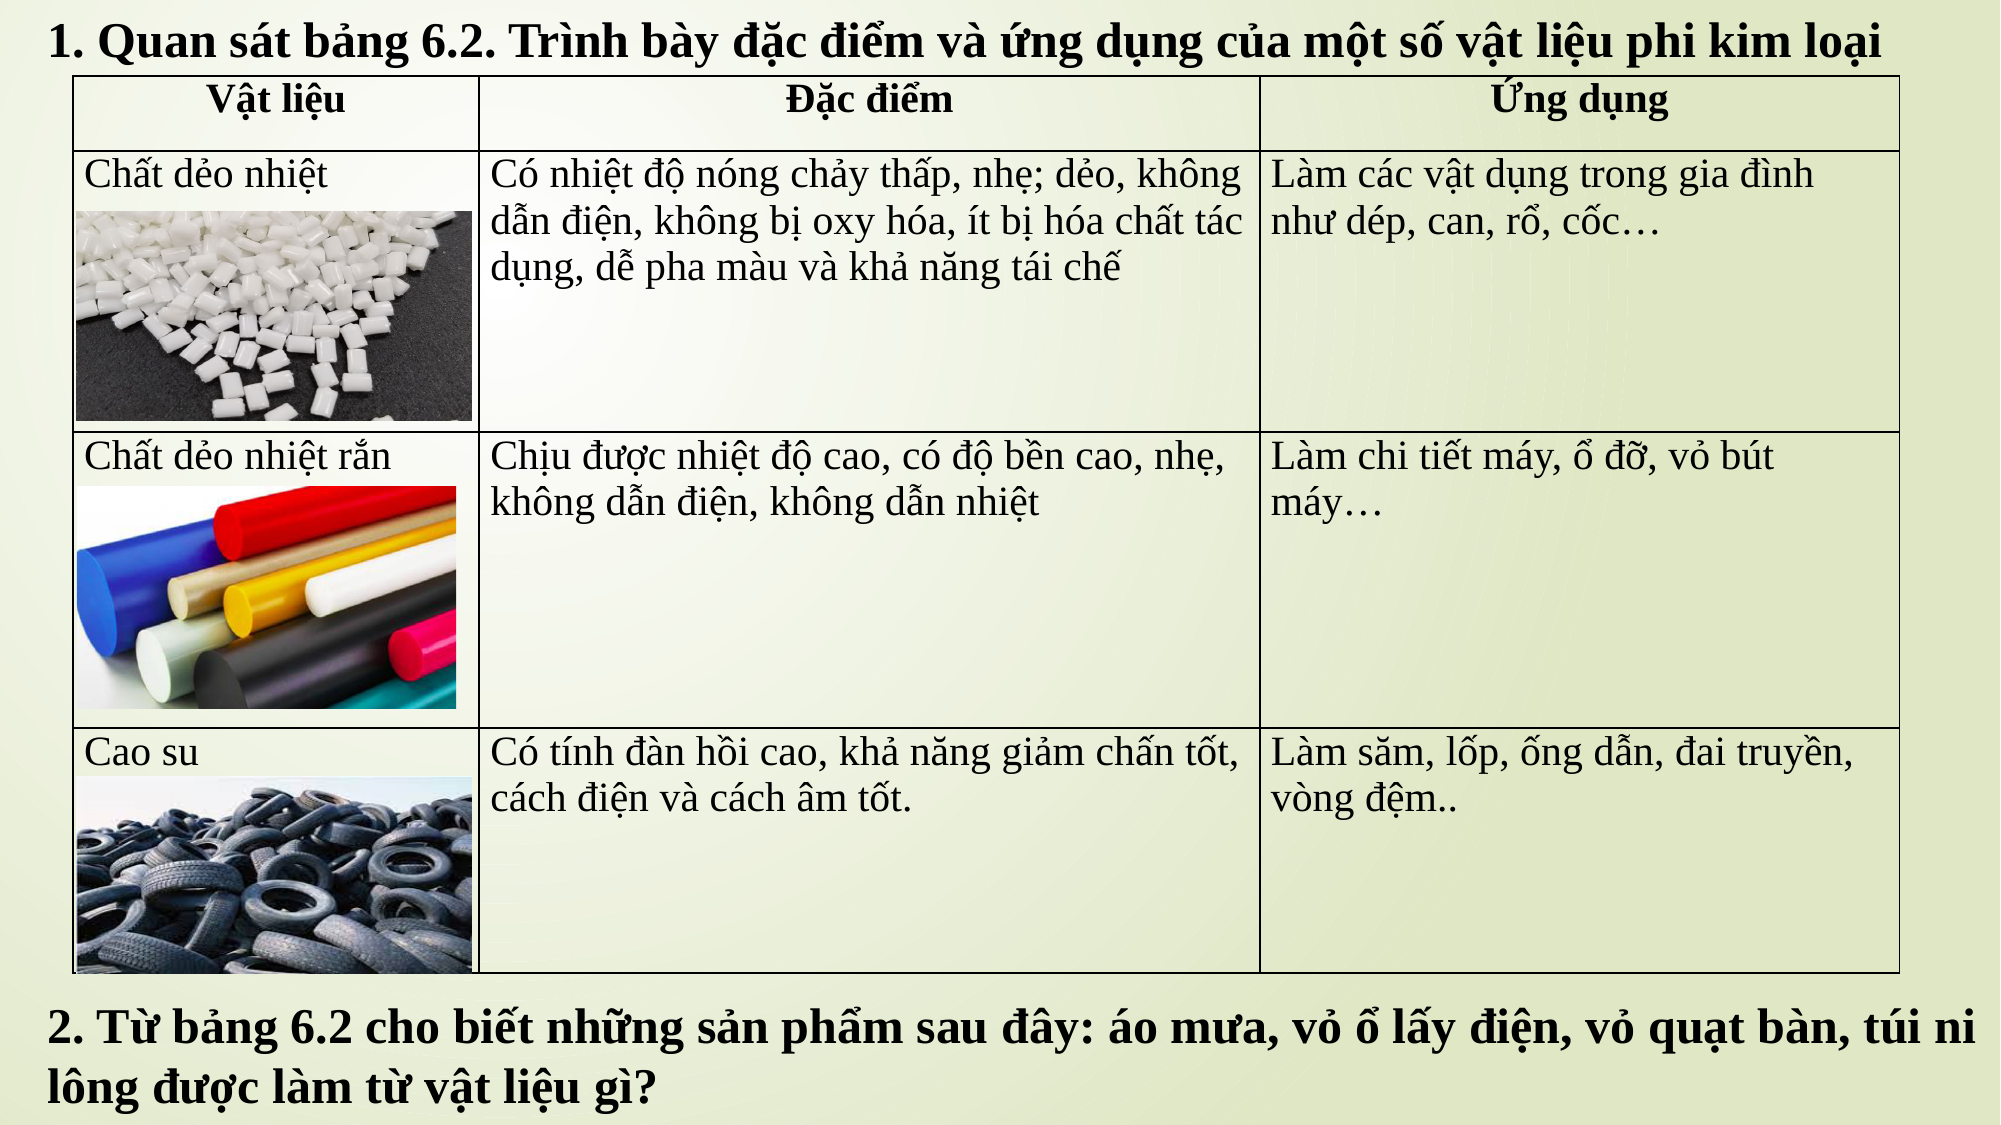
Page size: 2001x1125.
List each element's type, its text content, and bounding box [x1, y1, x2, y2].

table_cell Chịu được nhiệt độ cao, có độ bền cao, nhẹ, không dẫn điện, không dẫn nhiệt [480, 433, 1259, 727]
table_header Ứng dụng [1261, 77, 1899, 150]
table_cell Có nhiệt độ nóng chảy thấp, nhẹ; dẻo, không dẫn điện, không bị oxy hóa, ít bị hóa chất tác dụng, dễ pha màu và khả năng tái chế [480, 152, 1259, 431]
table_cell Có tính đàn hồi cao, khả năng giảm chấn tốt, cách điện và cách âm tốt. [480, 729, 1259, 972]
table_cell Cao su [74, 729, 478, 972]
table_cell Làm chi tiết máy, ổ đỡ, vỏ bút máy… [1261, 433, 1899, 727]
text_box 2. Từ bảng 6.2 cho biết những sản phẩm sau đây: áo mưa, vỏ ổ lấy điện, vỏ quạt bàn, túi ni lông được làm từ vật liệu gì? [33, 985, 2000, 1121]
picture [76, 210, 472, 422]
picture [76, 776, 472, 974]
text_box 1. Quan sát bảng 6.2. Trình bày đặc điểm và ứng dụng của một số vật liệu phi kim loại [33, 0, 1940, 75]
table_header Đặc điểm [480, 77, 1259, 150]
table_cell Chất dẻo nhiệt rắn [74, 433, 478, 727]
table_cell Làm các vật dụng trong gia đình như dép, can, rổ, cốc… [1261, 152, 1899, 431]
picture [76, 486, 457, 709]
table_cell Chất dẻo nhiệt [74, 152, 478, 431]
table_header Vật liệu [74, 77, 478, 150]
table_cell Làm săm, lốp, ống dẫn, đai truyền, vòng đệm.. [1261, 729, 1899, 972]
